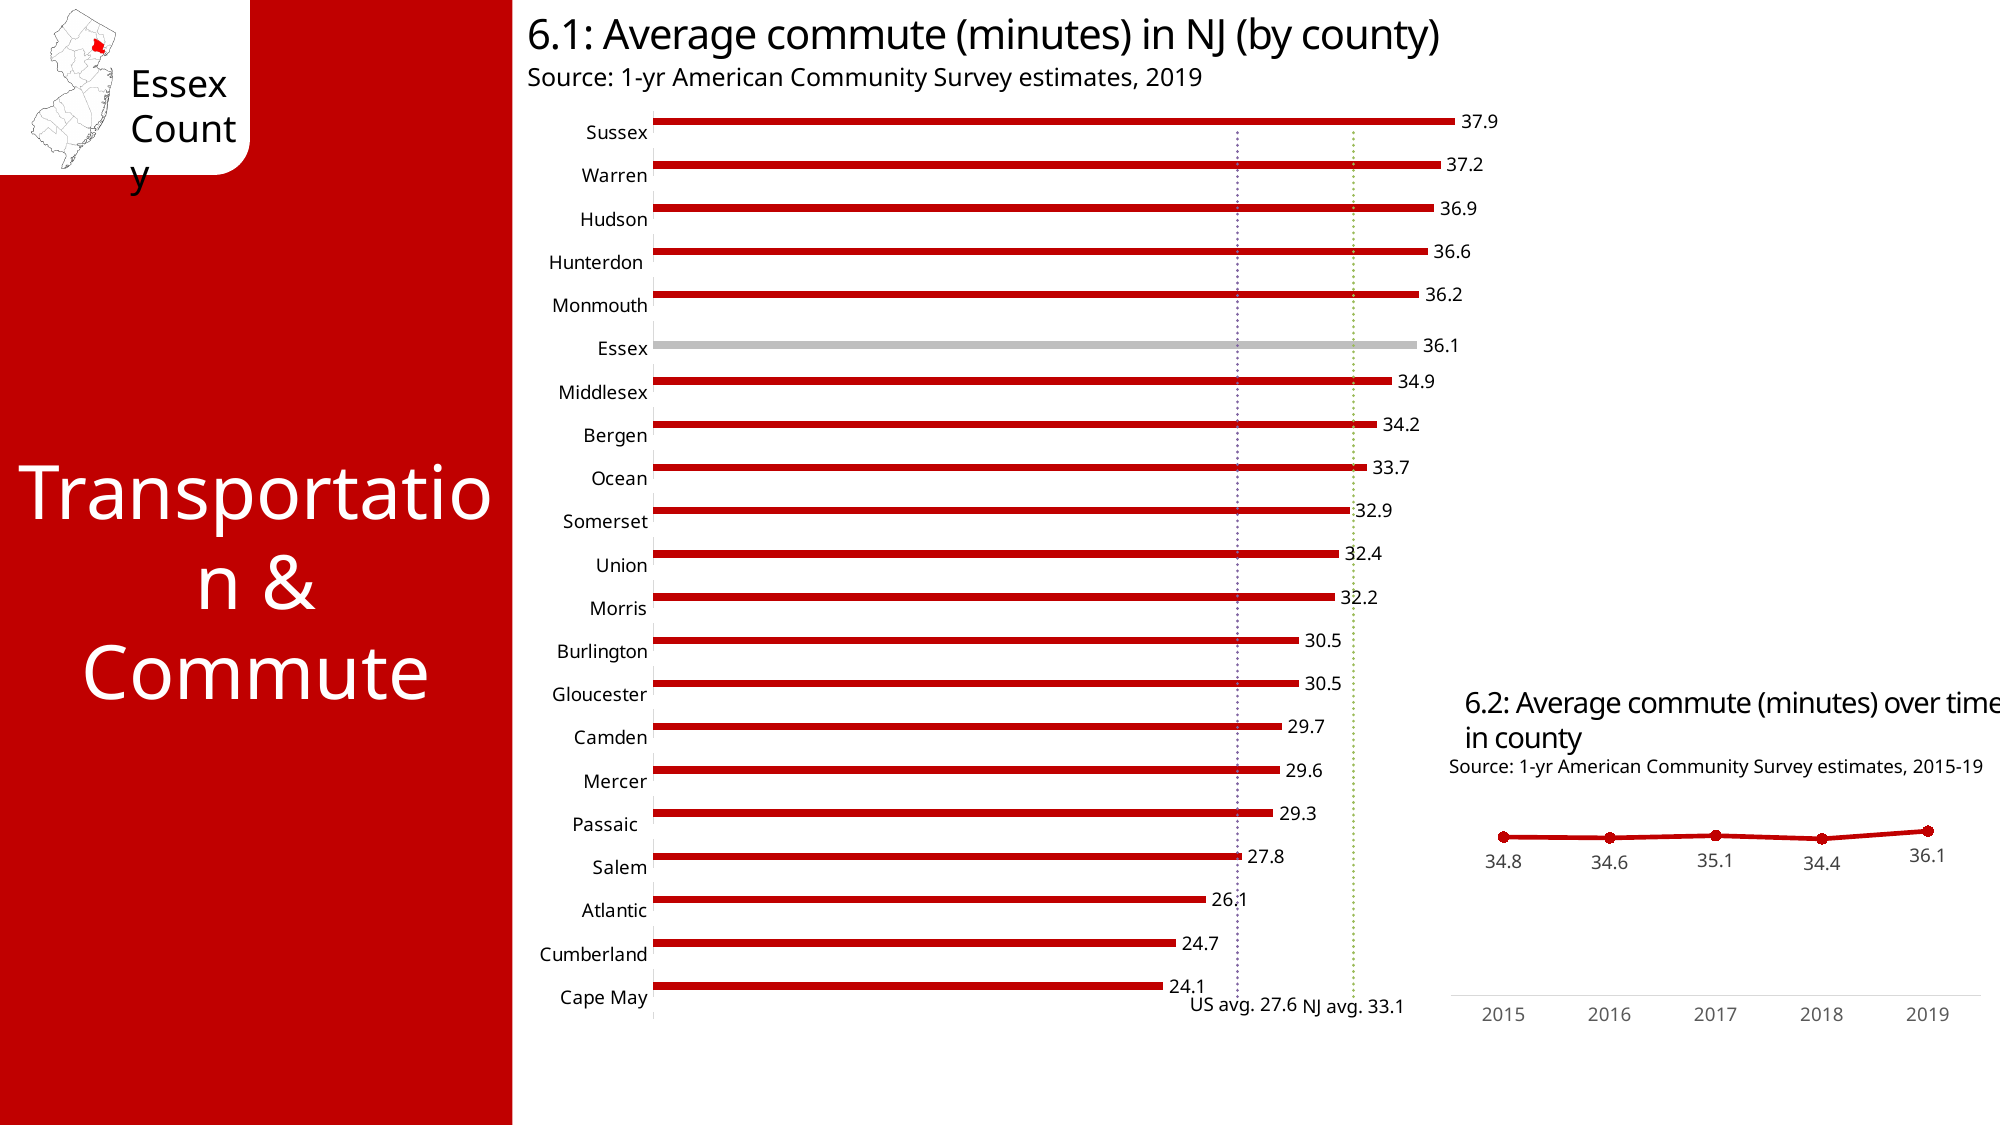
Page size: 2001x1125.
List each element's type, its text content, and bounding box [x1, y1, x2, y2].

text_box Source: 1-yr American Community Survey estimates, 2019 [512, 54, 1891, 100]
chart [524, 88, 2000, 1043]
picture [31, 9, 116, 169]
text_box Transportation & Commute [0, 437, 513, 723]
text_box 6.2: Average commute (minutes) over time, in county [1654, 676, 2000, 762]
text_box 6.1: Average commute (minutes) in NJ (by county) [512, 0, 1992, 65]
text_box Source: 1-yr American Community Survey estimates, 2015-19 [1654, 747, 1998, 785]
